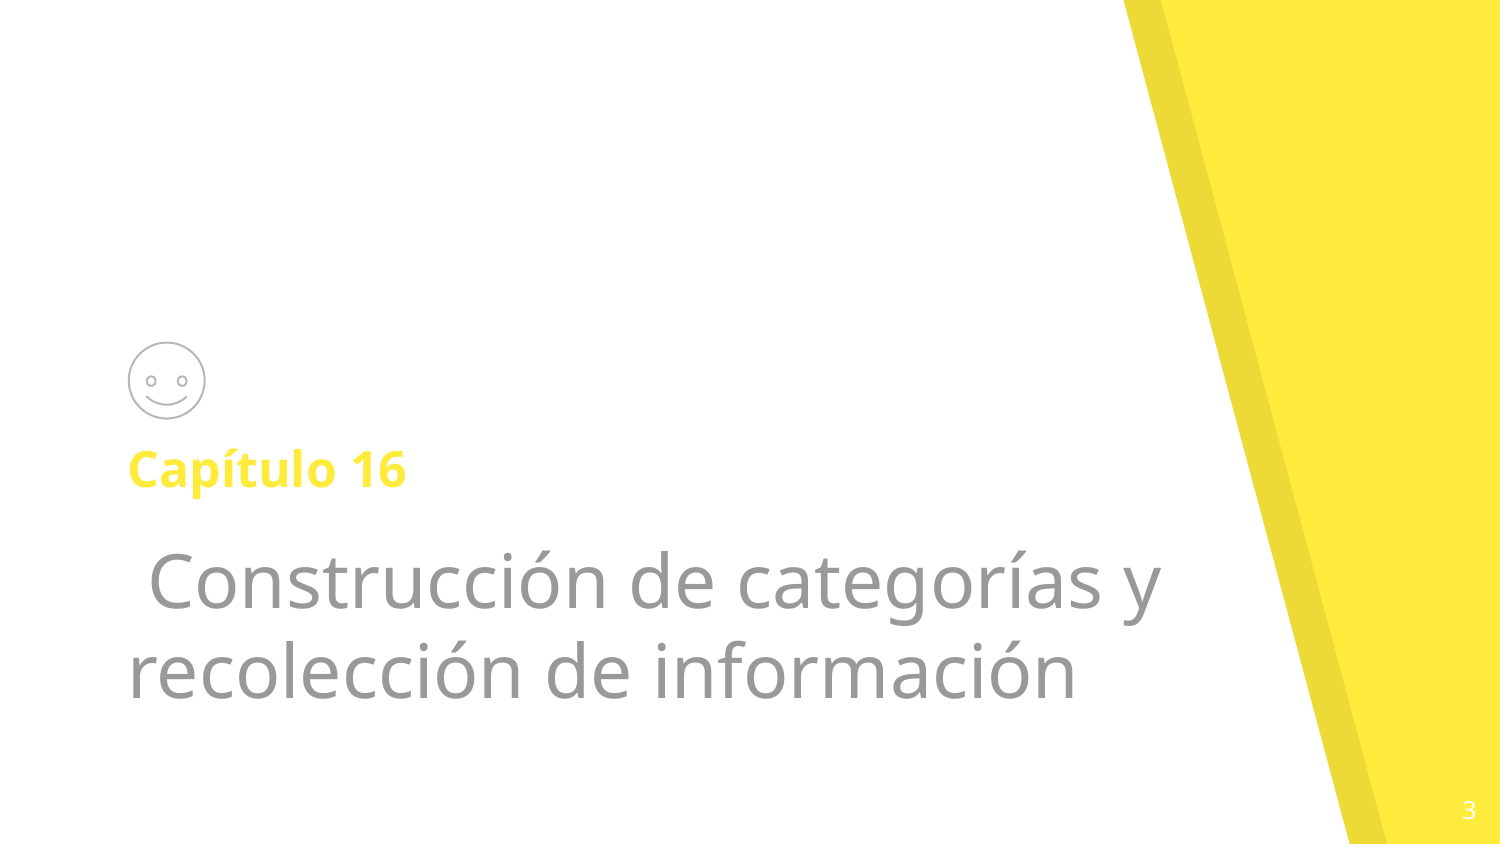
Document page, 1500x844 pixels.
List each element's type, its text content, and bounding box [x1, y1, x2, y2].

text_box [128, 342, 205, 419]
slide_number 3 [1401, 779, 1492, 844]
subtitle Construcción de categorías y recolección de información [112, 519, 1237, 648]
title Capítulo 16 [112, 322, 856, 513]
